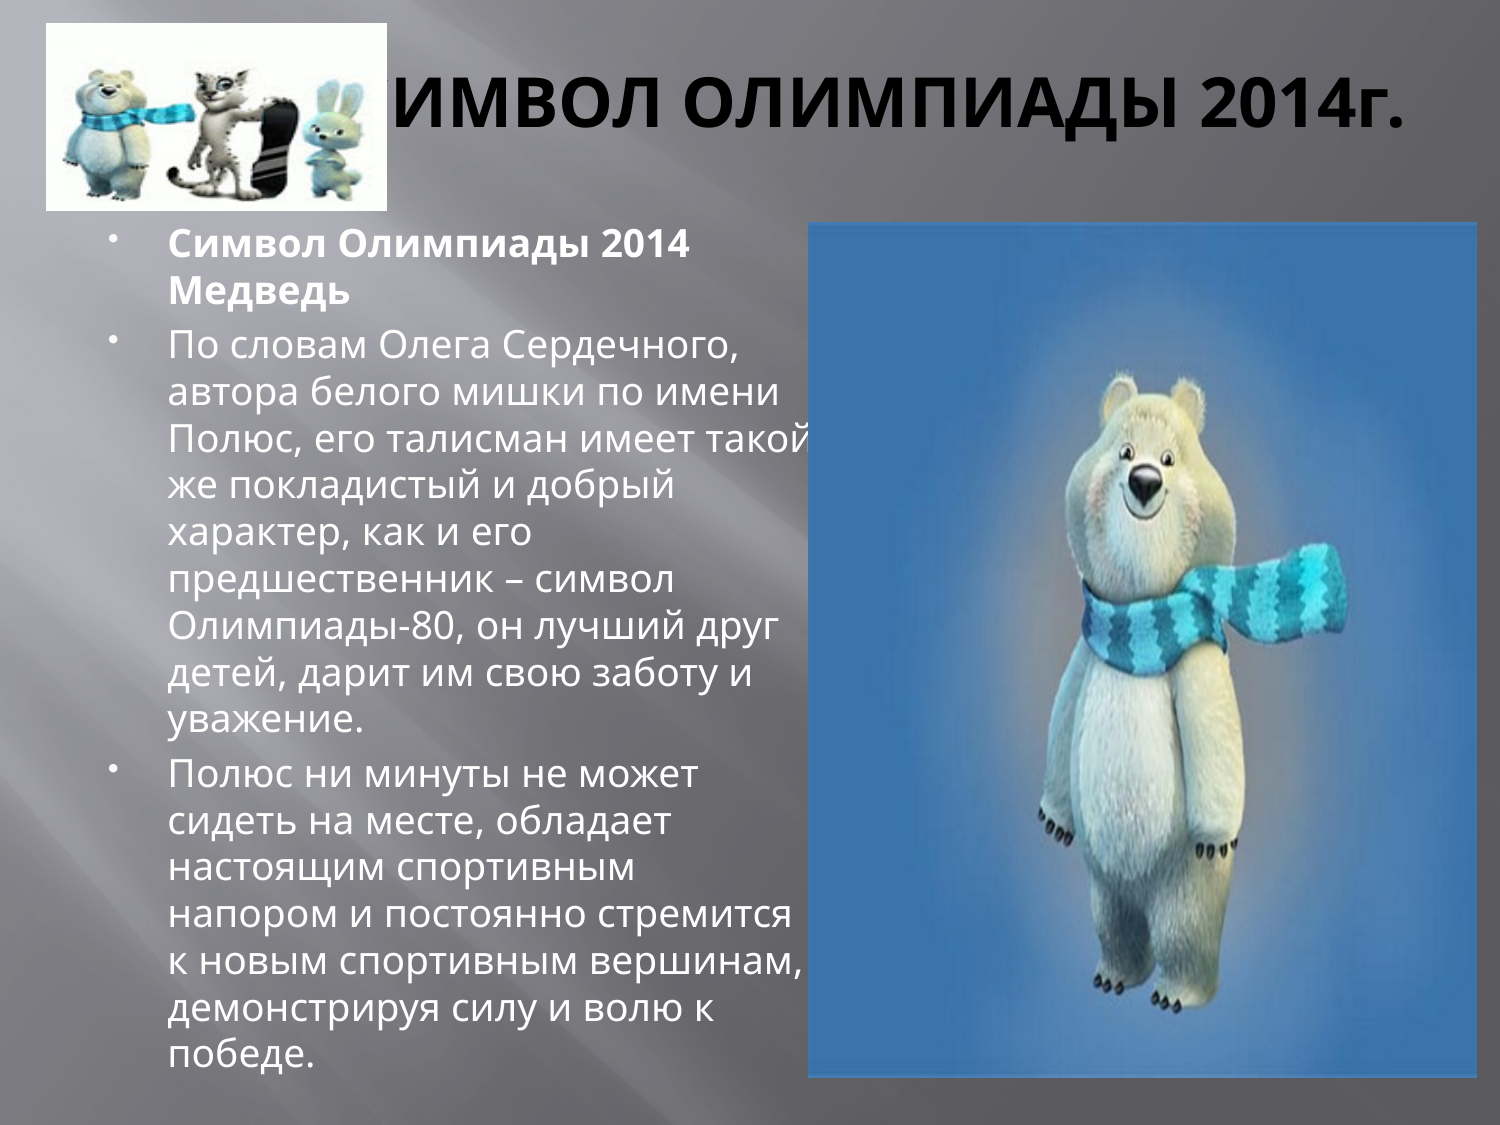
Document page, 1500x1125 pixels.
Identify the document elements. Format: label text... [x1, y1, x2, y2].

picture [808, 222, 1477, 1079]
picture [46, 23, 387, 212]
list Символ Олимпиады 2014 Медведь По словам Олега Сердечного, автора белого мишки по имени Полюс, его талисман имеет такой же покладистый и добрый характер, как и его предшественник – символ Олимпиады-80, он лучший друг детей, дарит им свою заботу и уважение. Полюс ни минуты не может сидеть на месте, обладает настоящим спортивным напором и постоянно стремится к новым спортивным вершинам, демонстрируя силу и волю к победе. [75, 210, 832, 1090]
title СИМВОЛ ОЛИМПИАДЫ 2014г. [387, 23, 1425, 176]
